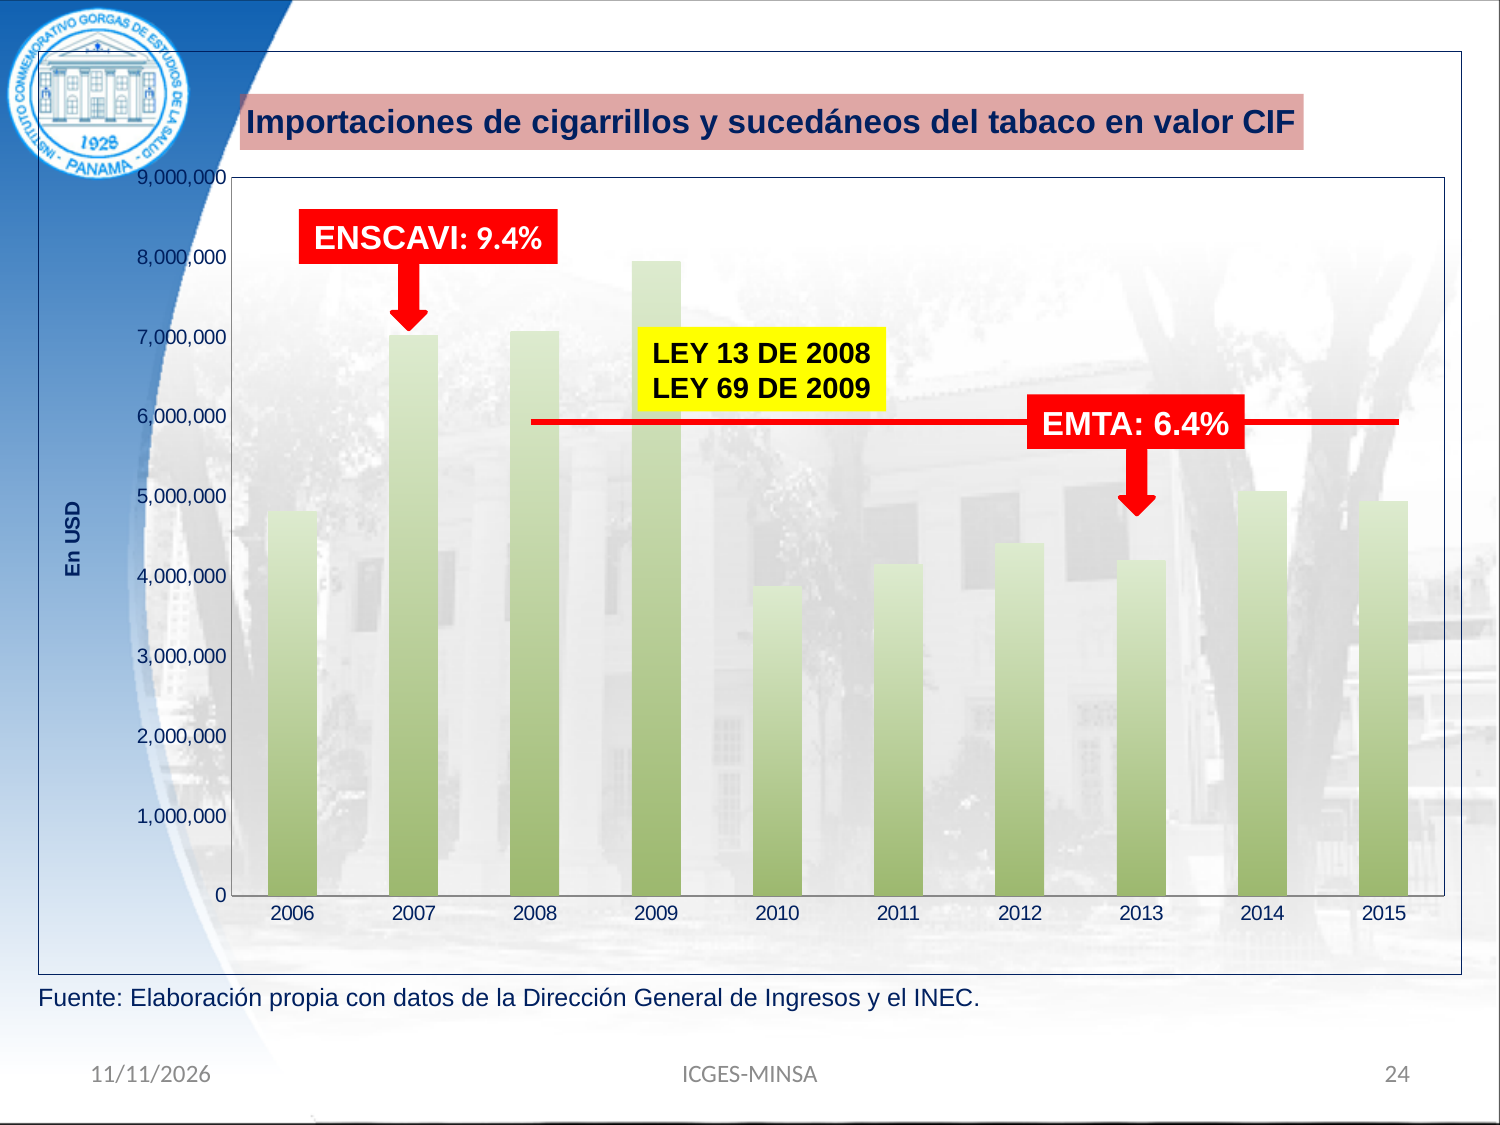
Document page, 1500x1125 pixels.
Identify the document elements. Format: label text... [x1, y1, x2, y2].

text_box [297, 208, 560, 330]
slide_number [75, 1042, 425, 1103]
footer ICGES-MINSA [512, 1042, 988, 1103]
text_box Fuente: Elaboración propia con datos de la Dirección General de Ingresos y el INEC. [23, 974, 1382, 1019]
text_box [1025, 394, 1247, 515]
picture [0, 0, 1500, 1125]
chart [38, 51, 1462, 975]
slide_number 24 [1074, 1042, 1425, 1103]
